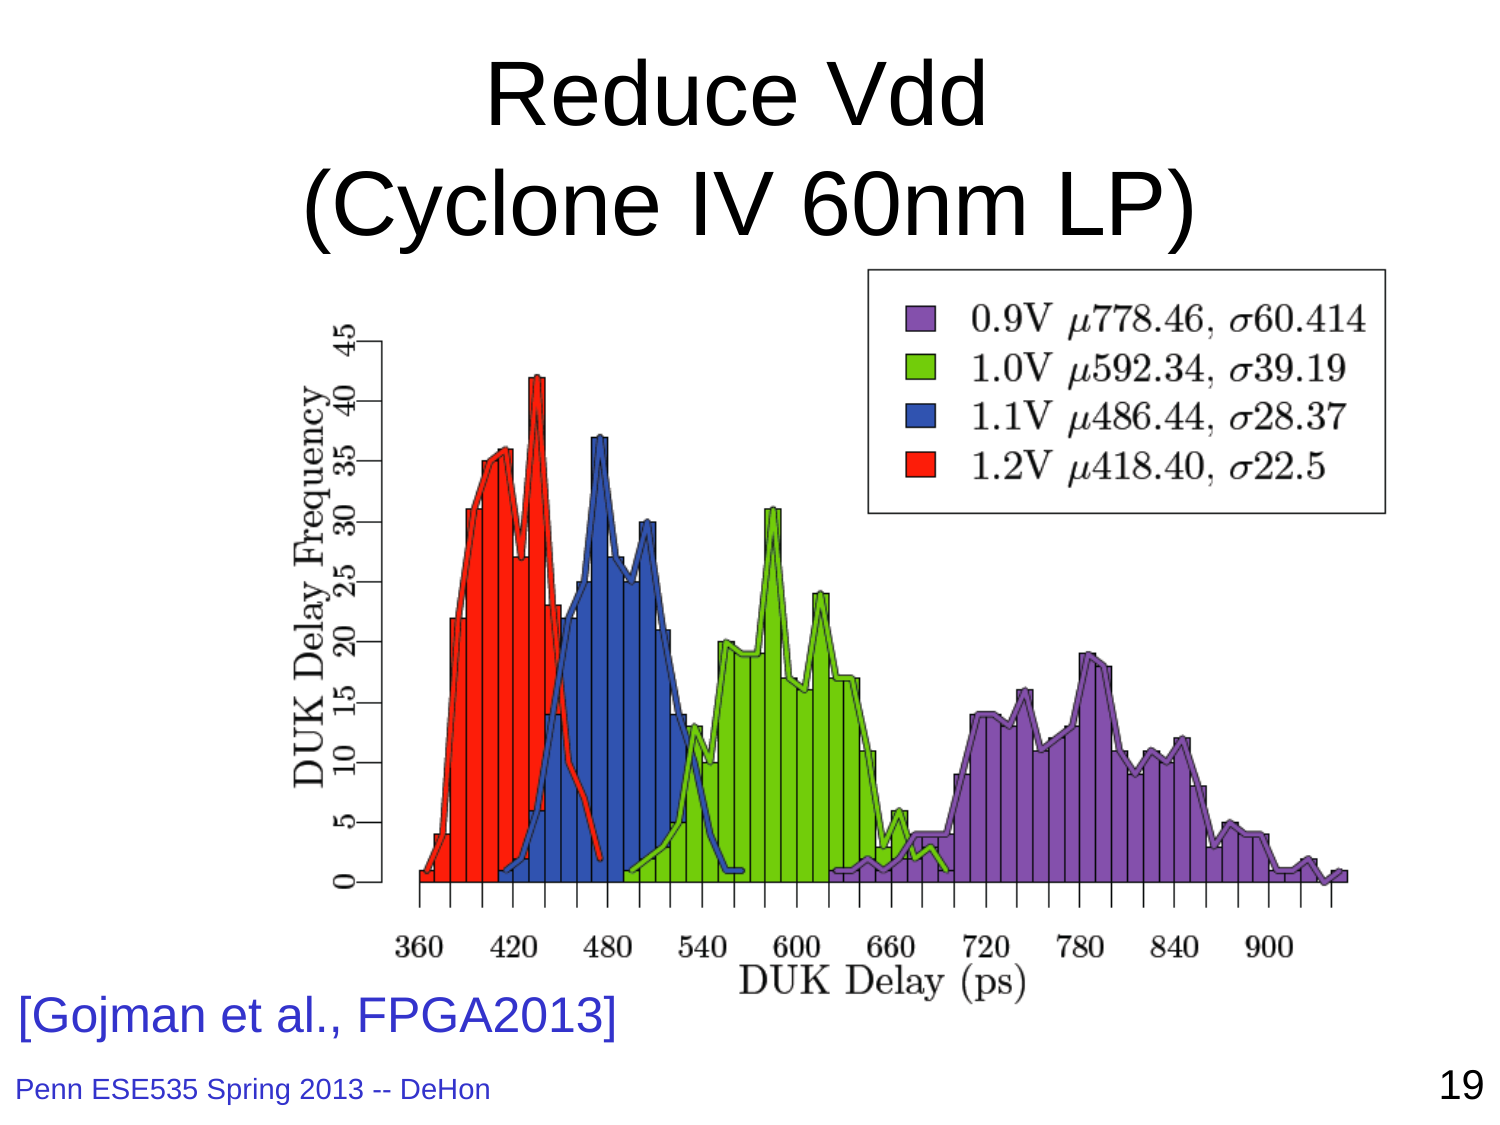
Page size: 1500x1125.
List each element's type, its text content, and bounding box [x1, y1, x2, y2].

slide_number Penn ESE535 Spring 2013 -- DeHon [0, 1062, 576, 1125]
text_box [Gojman et al., FPGA2013] [3, 974, 634, 1050]
picture [274, 262, 1396, 1013]
title Reduce Vdd (Cyclone IV 60nm LP) [112, 49, 1388, 238]
slide_number 19 [1187, 1049, 1500, 1125]
